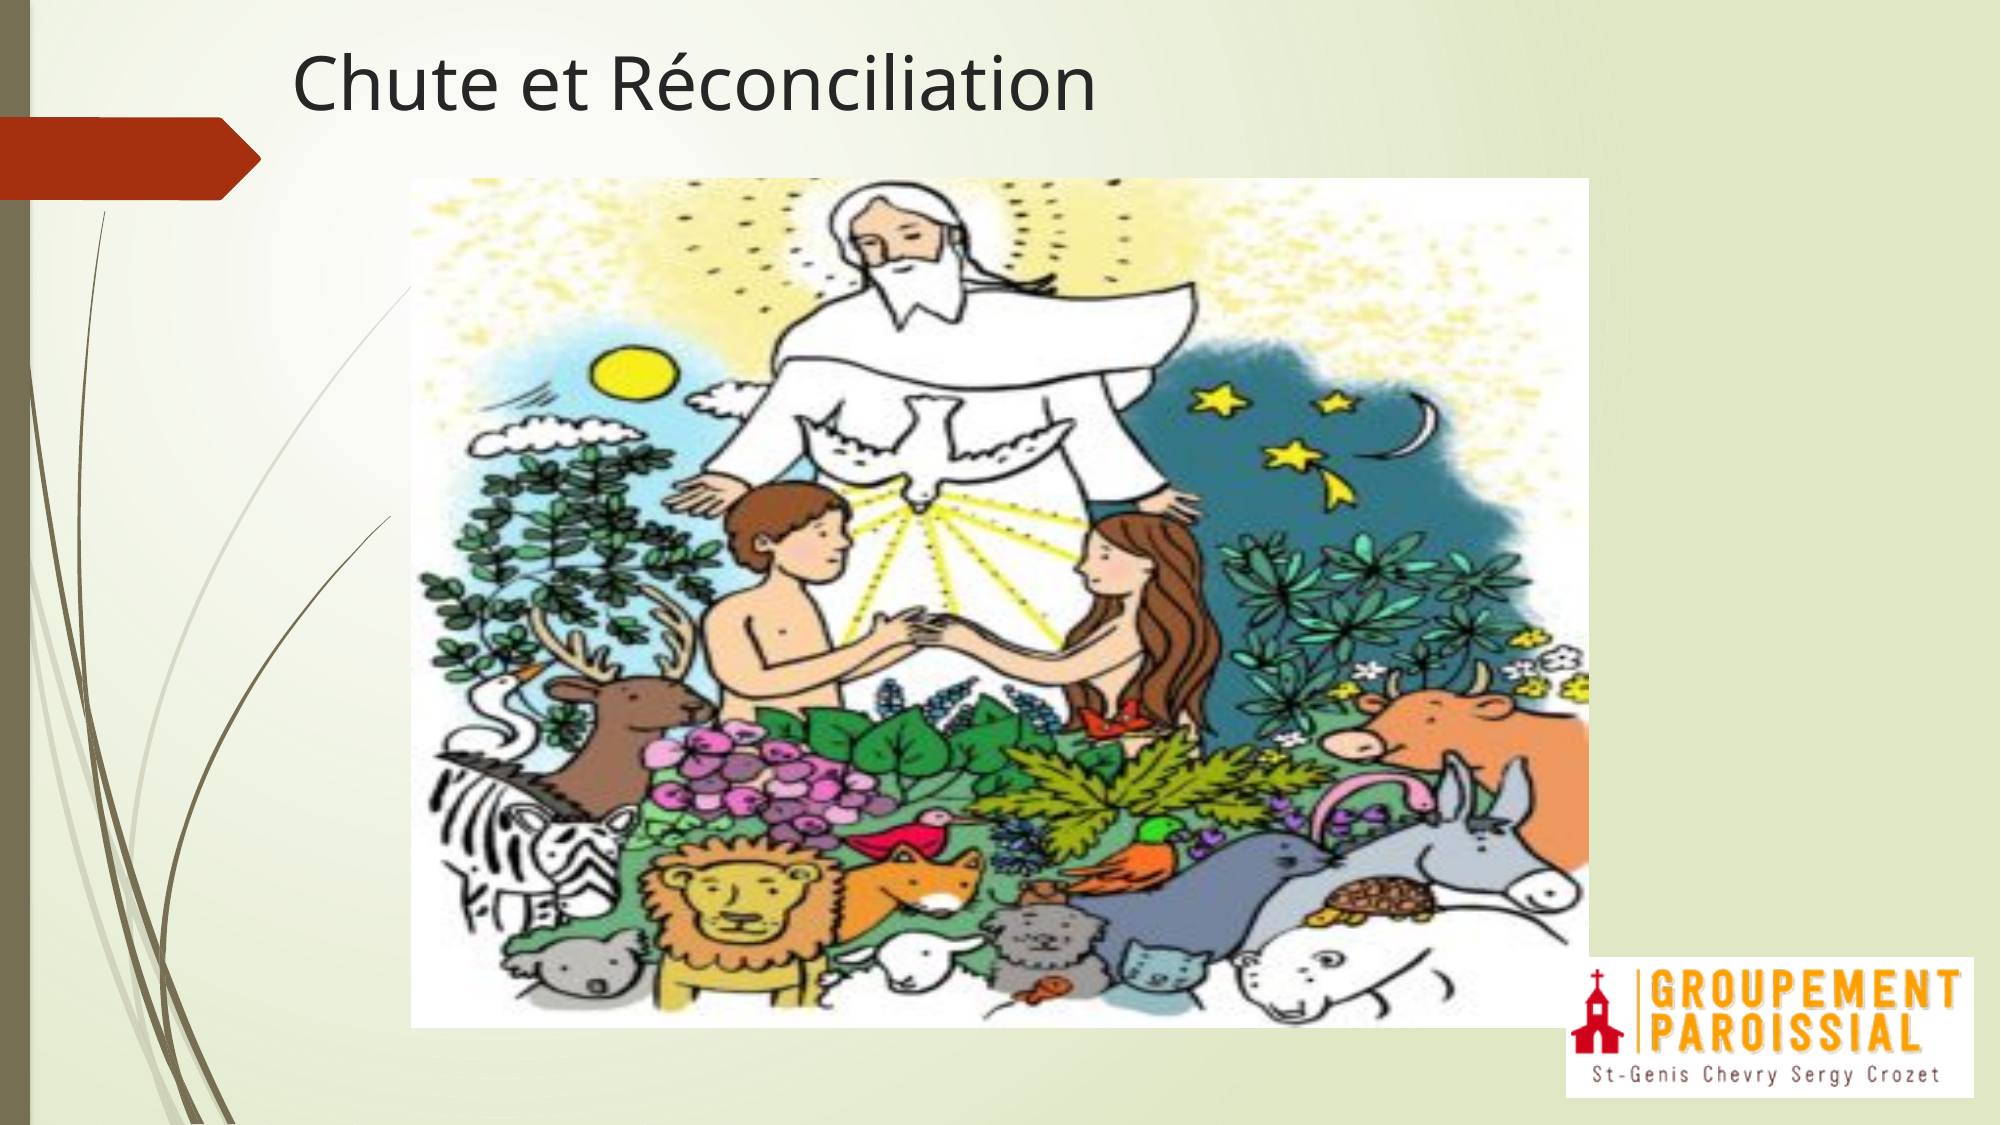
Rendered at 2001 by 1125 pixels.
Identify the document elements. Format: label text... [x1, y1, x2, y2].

picture [410, 178, 1975, 1098]
title Chute et Réconciliation [276, 27, 1961, 156]
